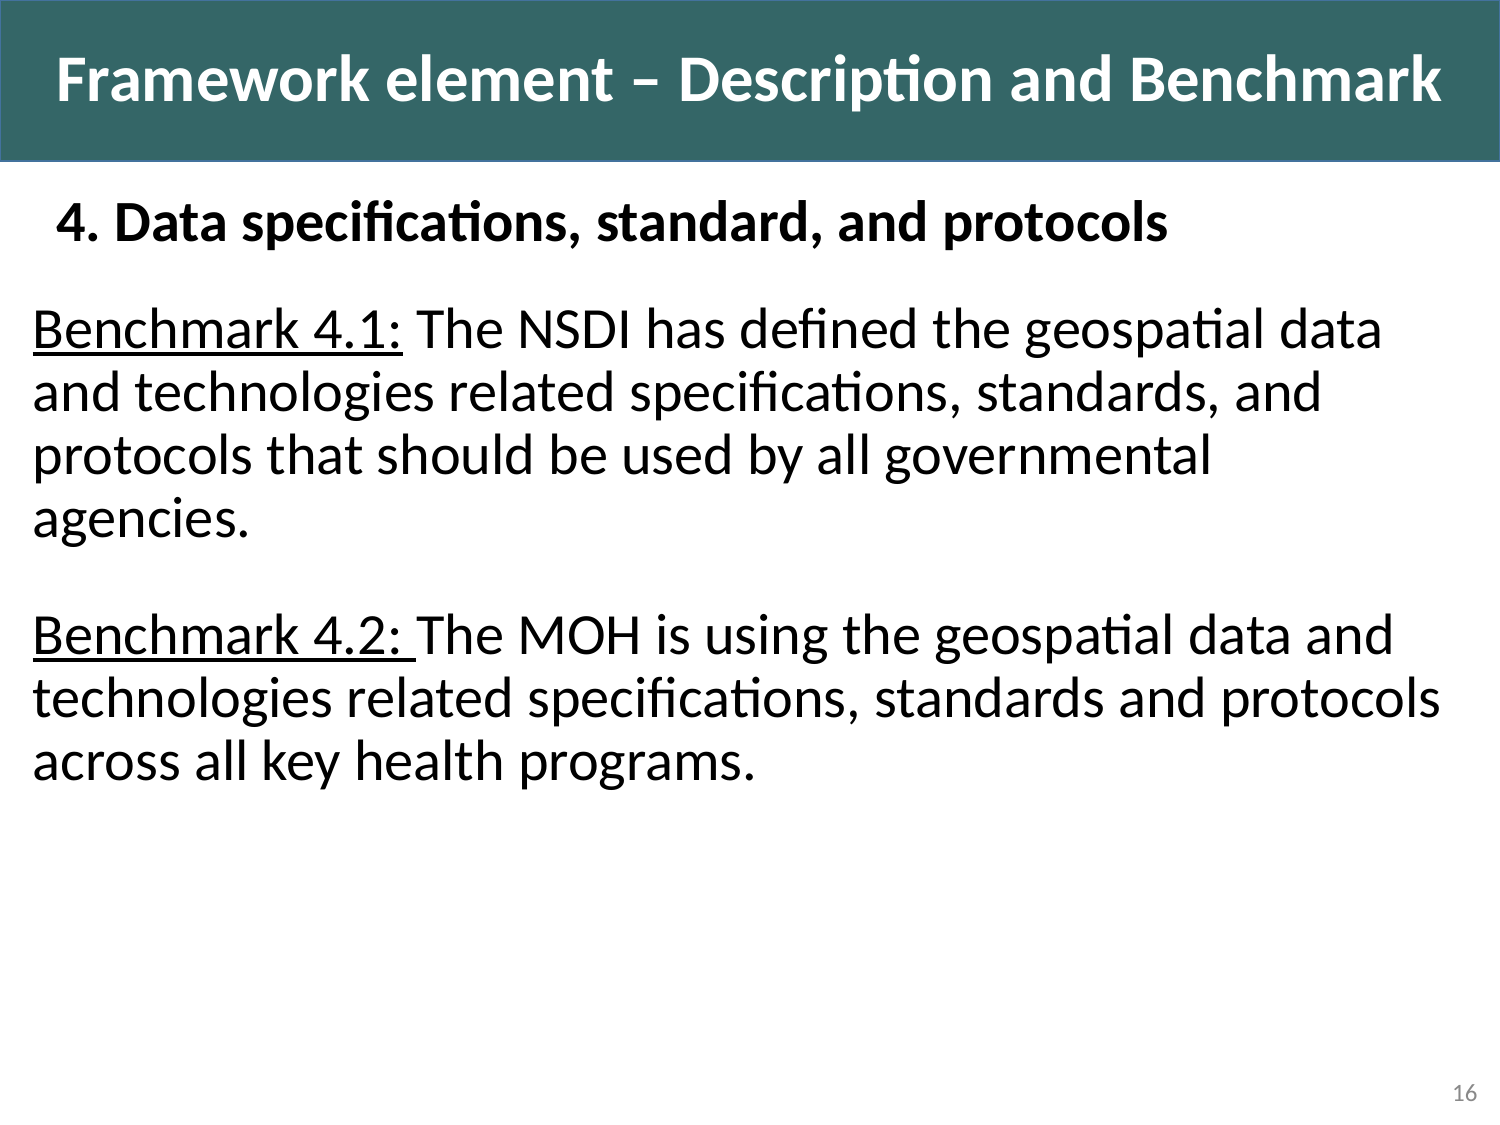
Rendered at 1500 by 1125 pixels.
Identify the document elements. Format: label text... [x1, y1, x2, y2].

text_box Framework element – Description and Benchmark [0, 23, 1500, 138]
slide_number 16 [1155, 1061, 1493, 1122]
text_box 4. Data specifications, standard, and protocols [41, 166, 1412, 279]
text_box Benchmark 4.1: The NSDI has defined the geospatial data and technologies related specifications, standards, and protocols that should be used by all governmental agencies. Benchmark 4.2: The MOH is using the geospatial data and technologies related specifications, standards and protocols across all key health programs. [17, 290, 1459, 652]
